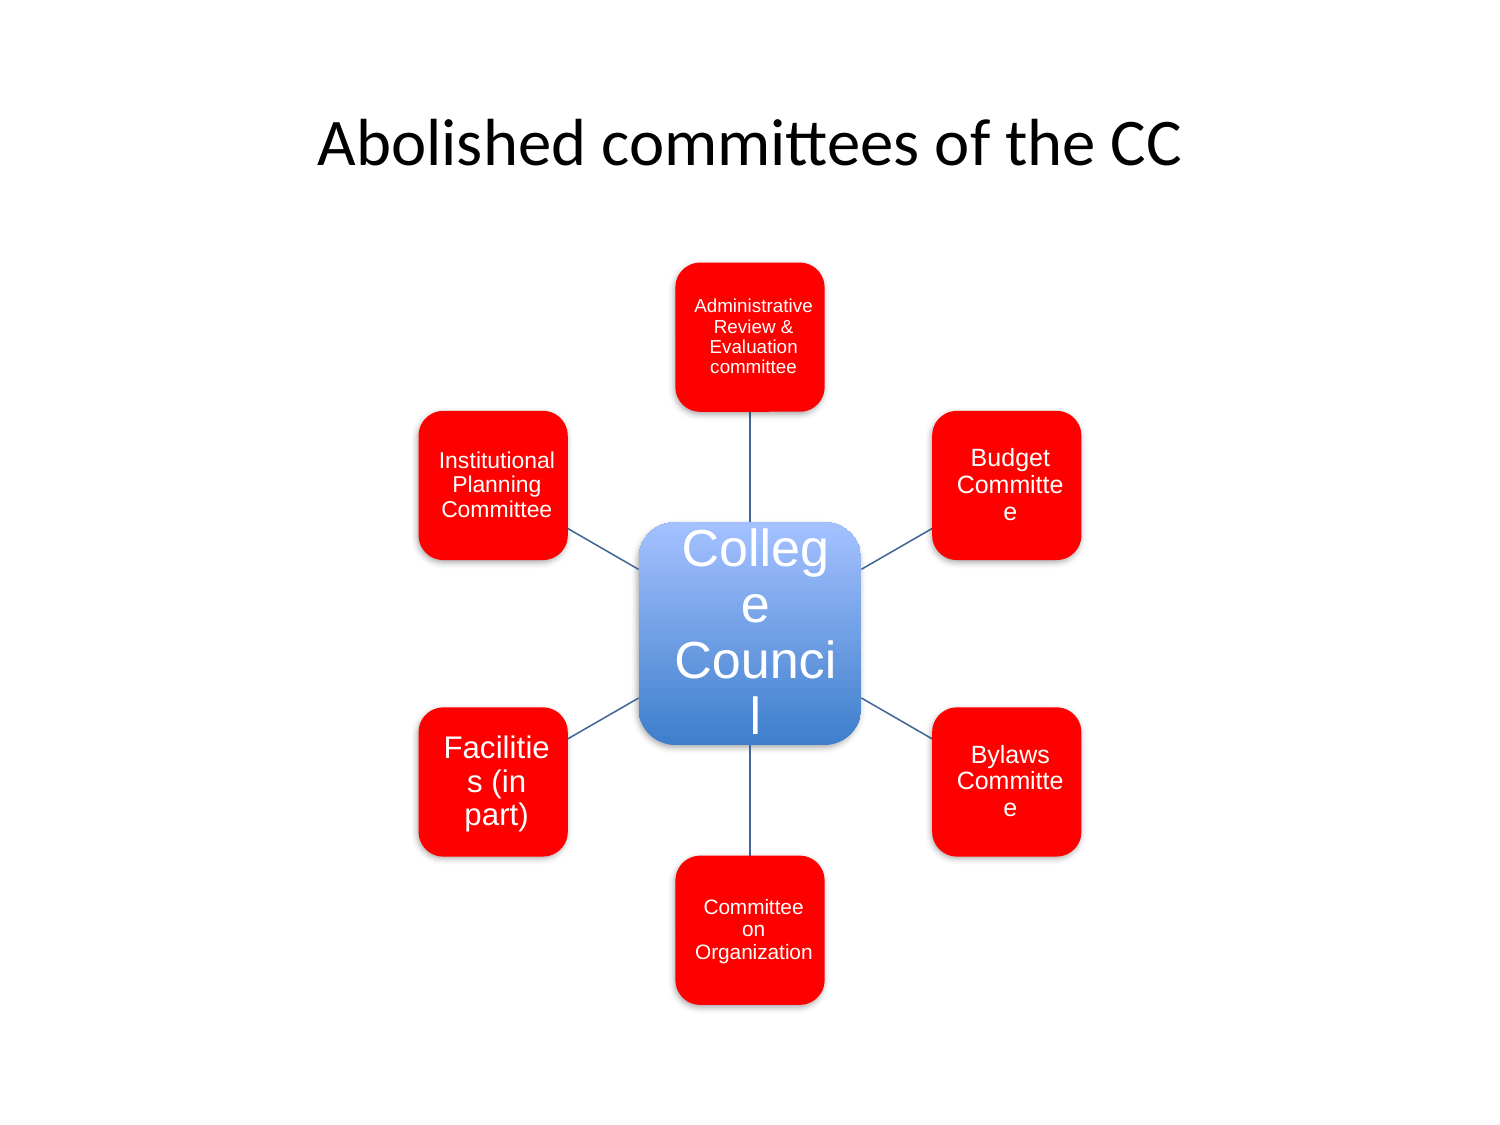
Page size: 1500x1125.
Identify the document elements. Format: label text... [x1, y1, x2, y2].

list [74, 262, 1426, 1006]
title Abolished committees of the CC [75, 45, 1425, 233]
